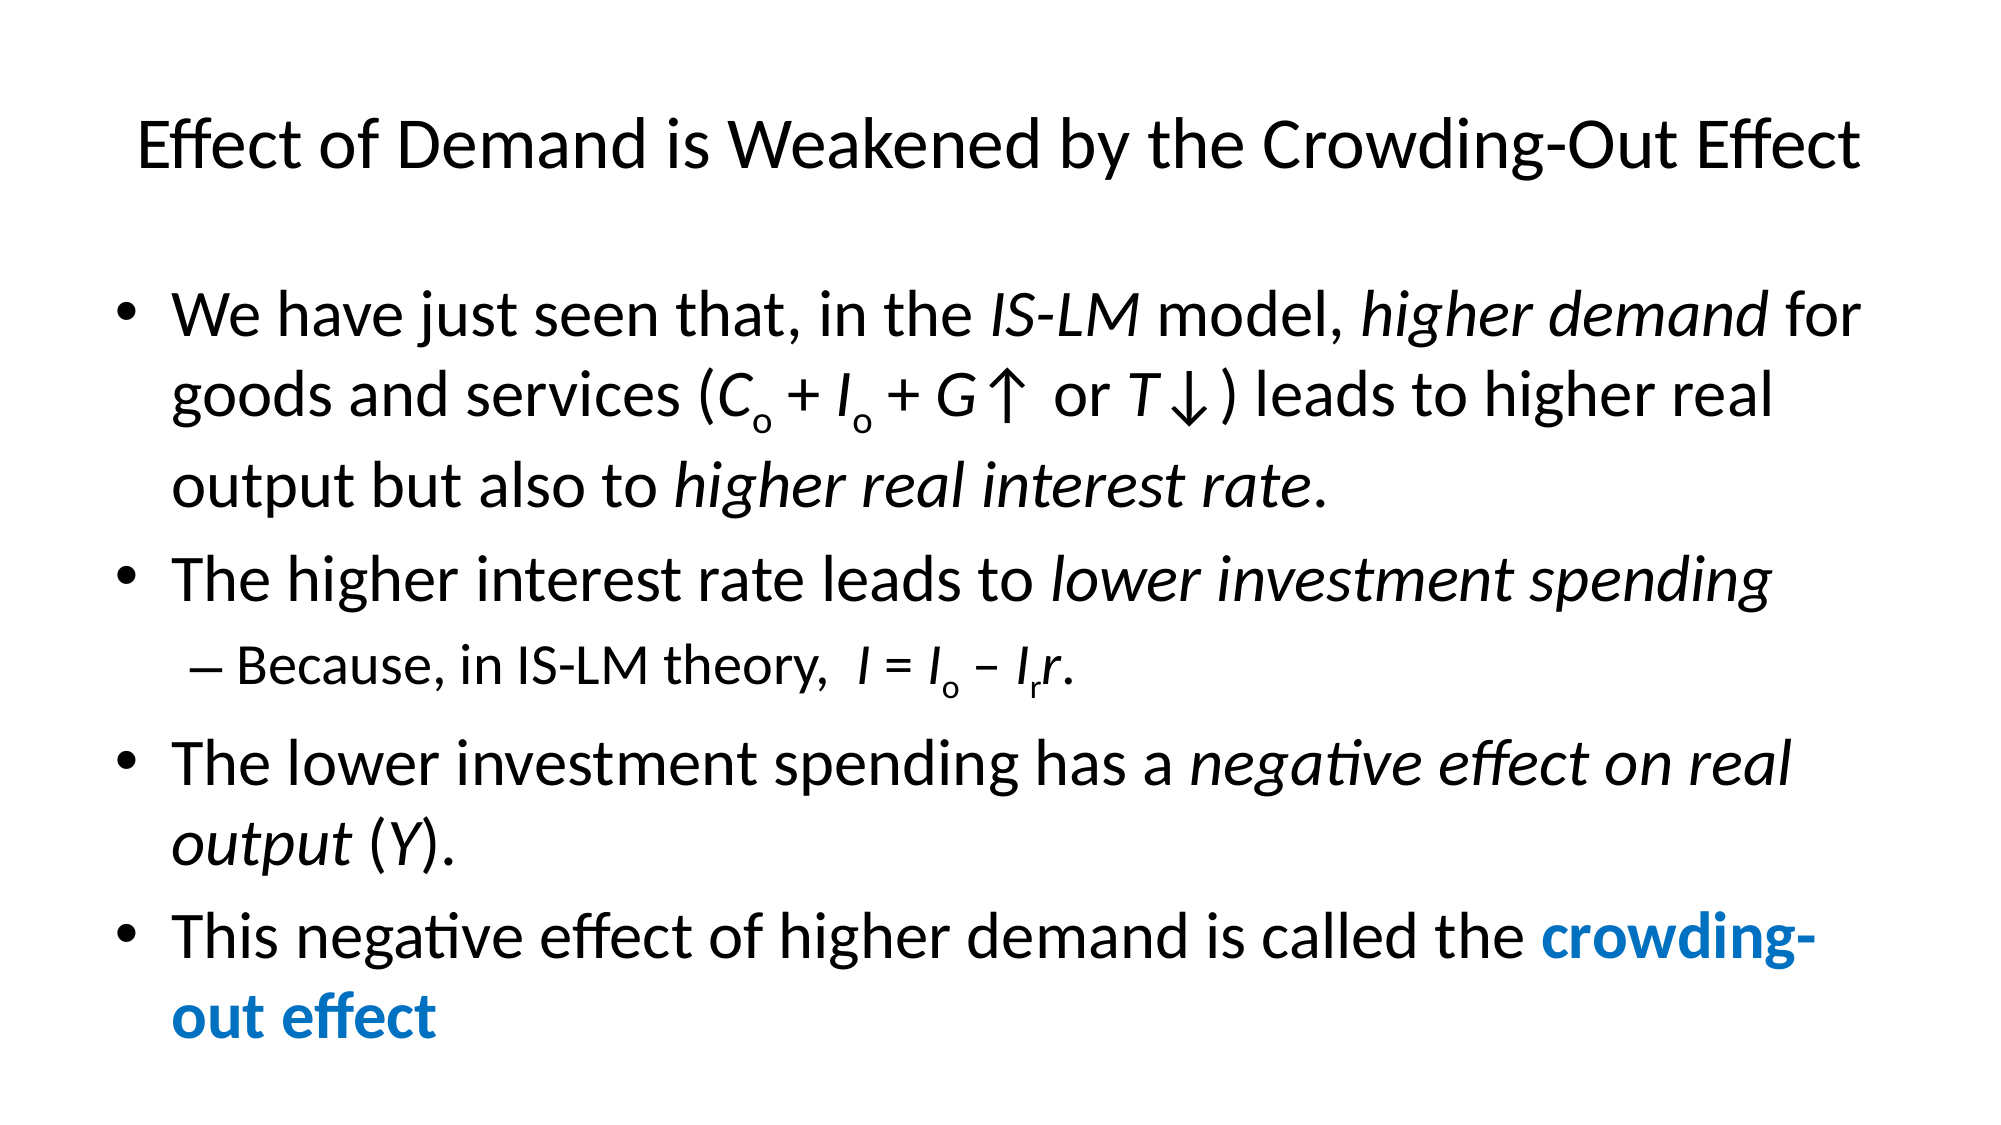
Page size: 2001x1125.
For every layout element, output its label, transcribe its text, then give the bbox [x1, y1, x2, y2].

title Effect of Demand is Weakened by the Crowding-Out Effect [99, 45, 1900, 233]
list We have just seen that, in the IS-LM model, higher demand for goods and services (Co + Io + G↑ or T↓) leads to higher real output but also to higher real interest rate. The higher interest rate leads to lower investment spending Because, in IS-LM theory, I = Io – Irr. The lower investment spending has a negative effect on real output (Y). This negative effect of higher demand is called the crowding-out effect [99, 262, 1900, 1005]
